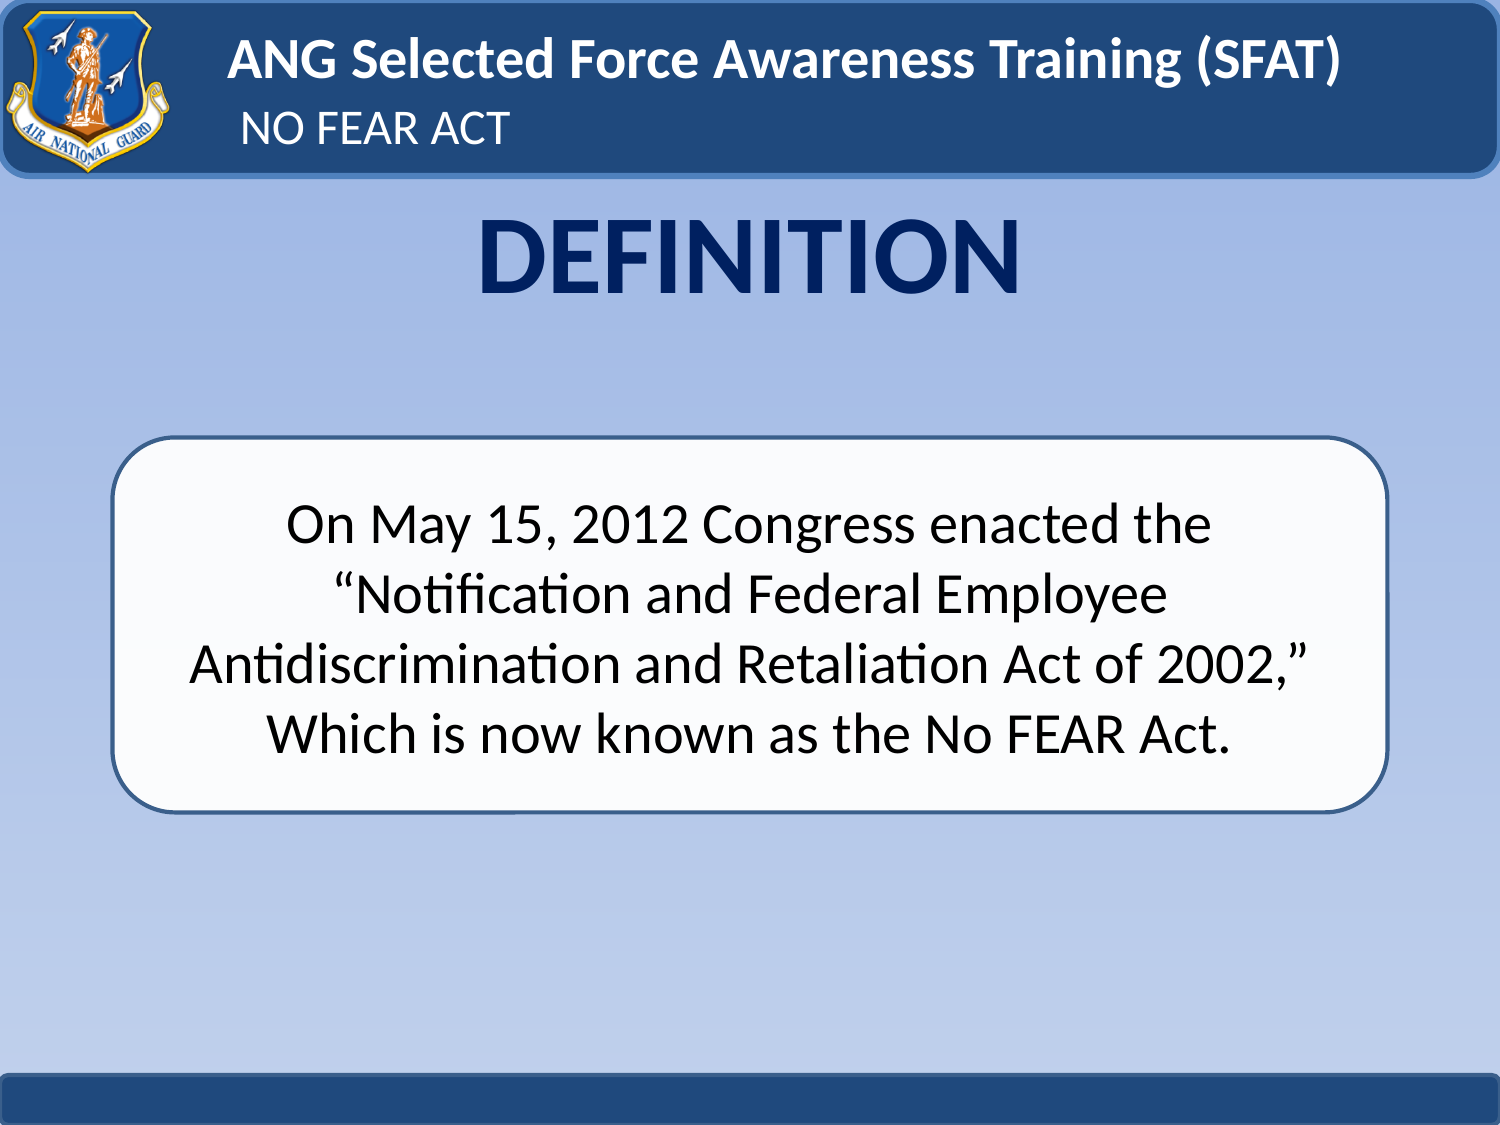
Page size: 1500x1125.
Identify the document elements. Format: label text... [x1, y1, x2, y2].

text_box On May 15, 2012 Congress enacted the “Notification and Federal Employee Antidiscrimination and Retaliation Act of 2002,” Which is now known as the No FEAR Act. [110, 435, 1390, 815]
text_box DEFINITION [0, 173, 1500, 324]
text_box NO FEAR ACT [225, 87, 1250, 150]
picture [0, 7, 175, 173]
